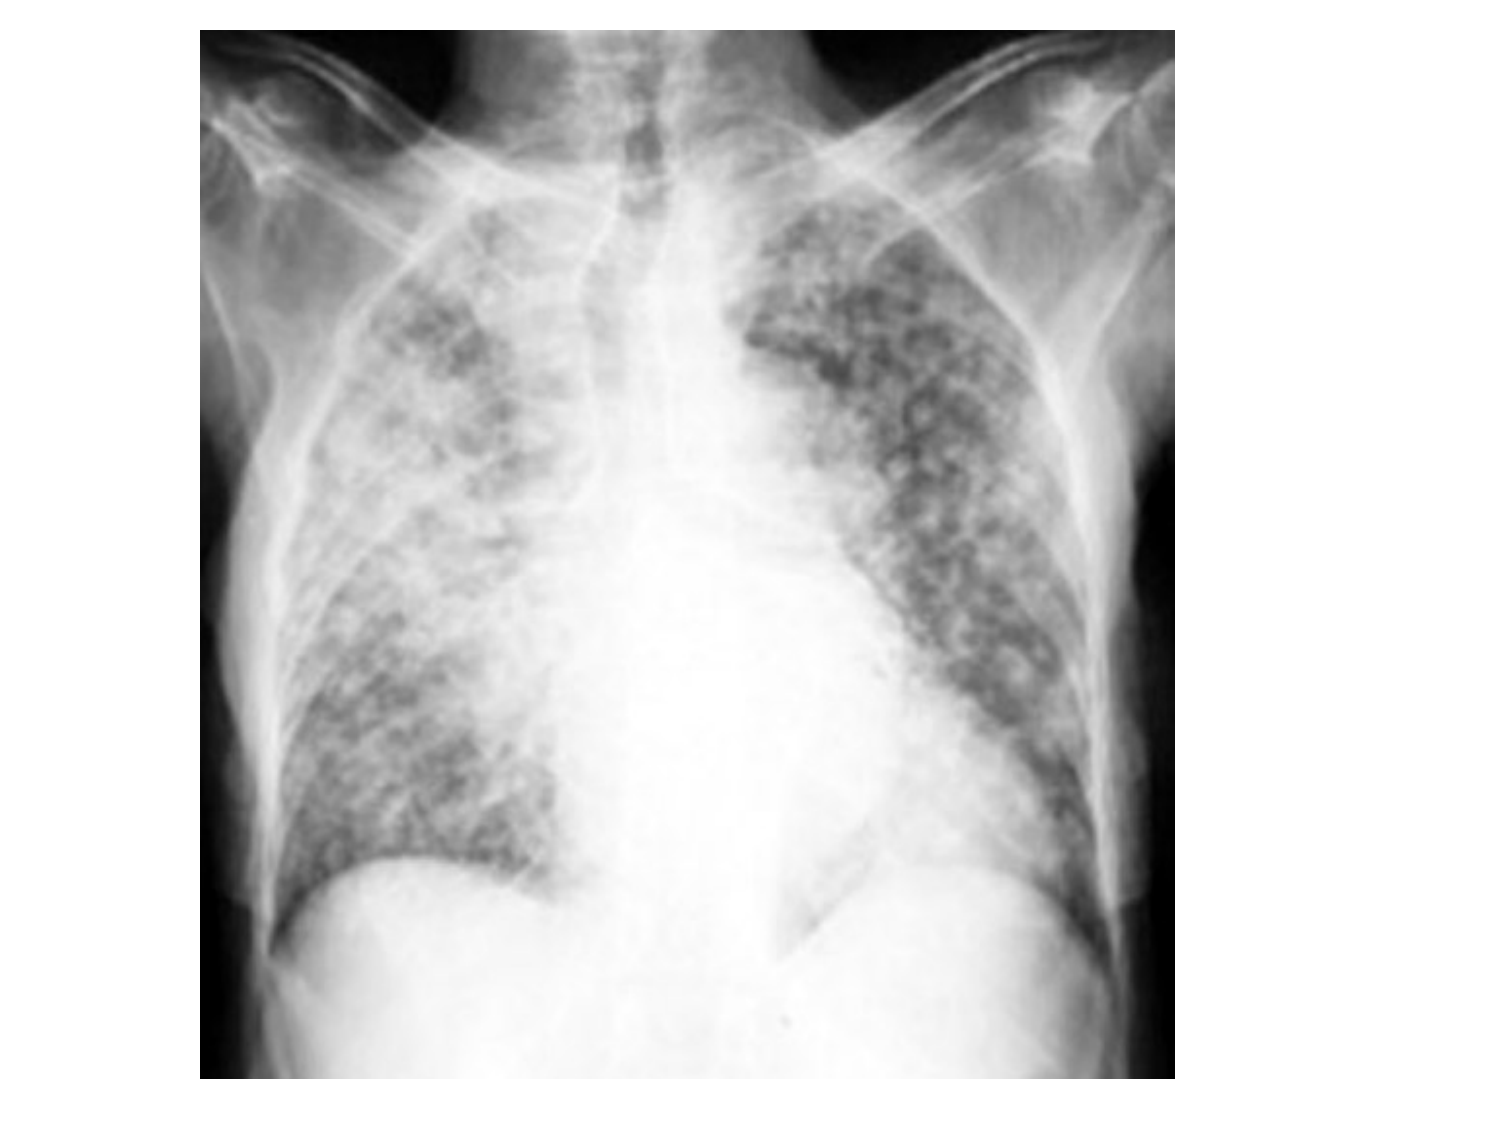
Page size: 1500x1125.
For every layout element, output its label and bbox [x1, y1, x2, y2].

picture [199, 30, 1176, 1079]
